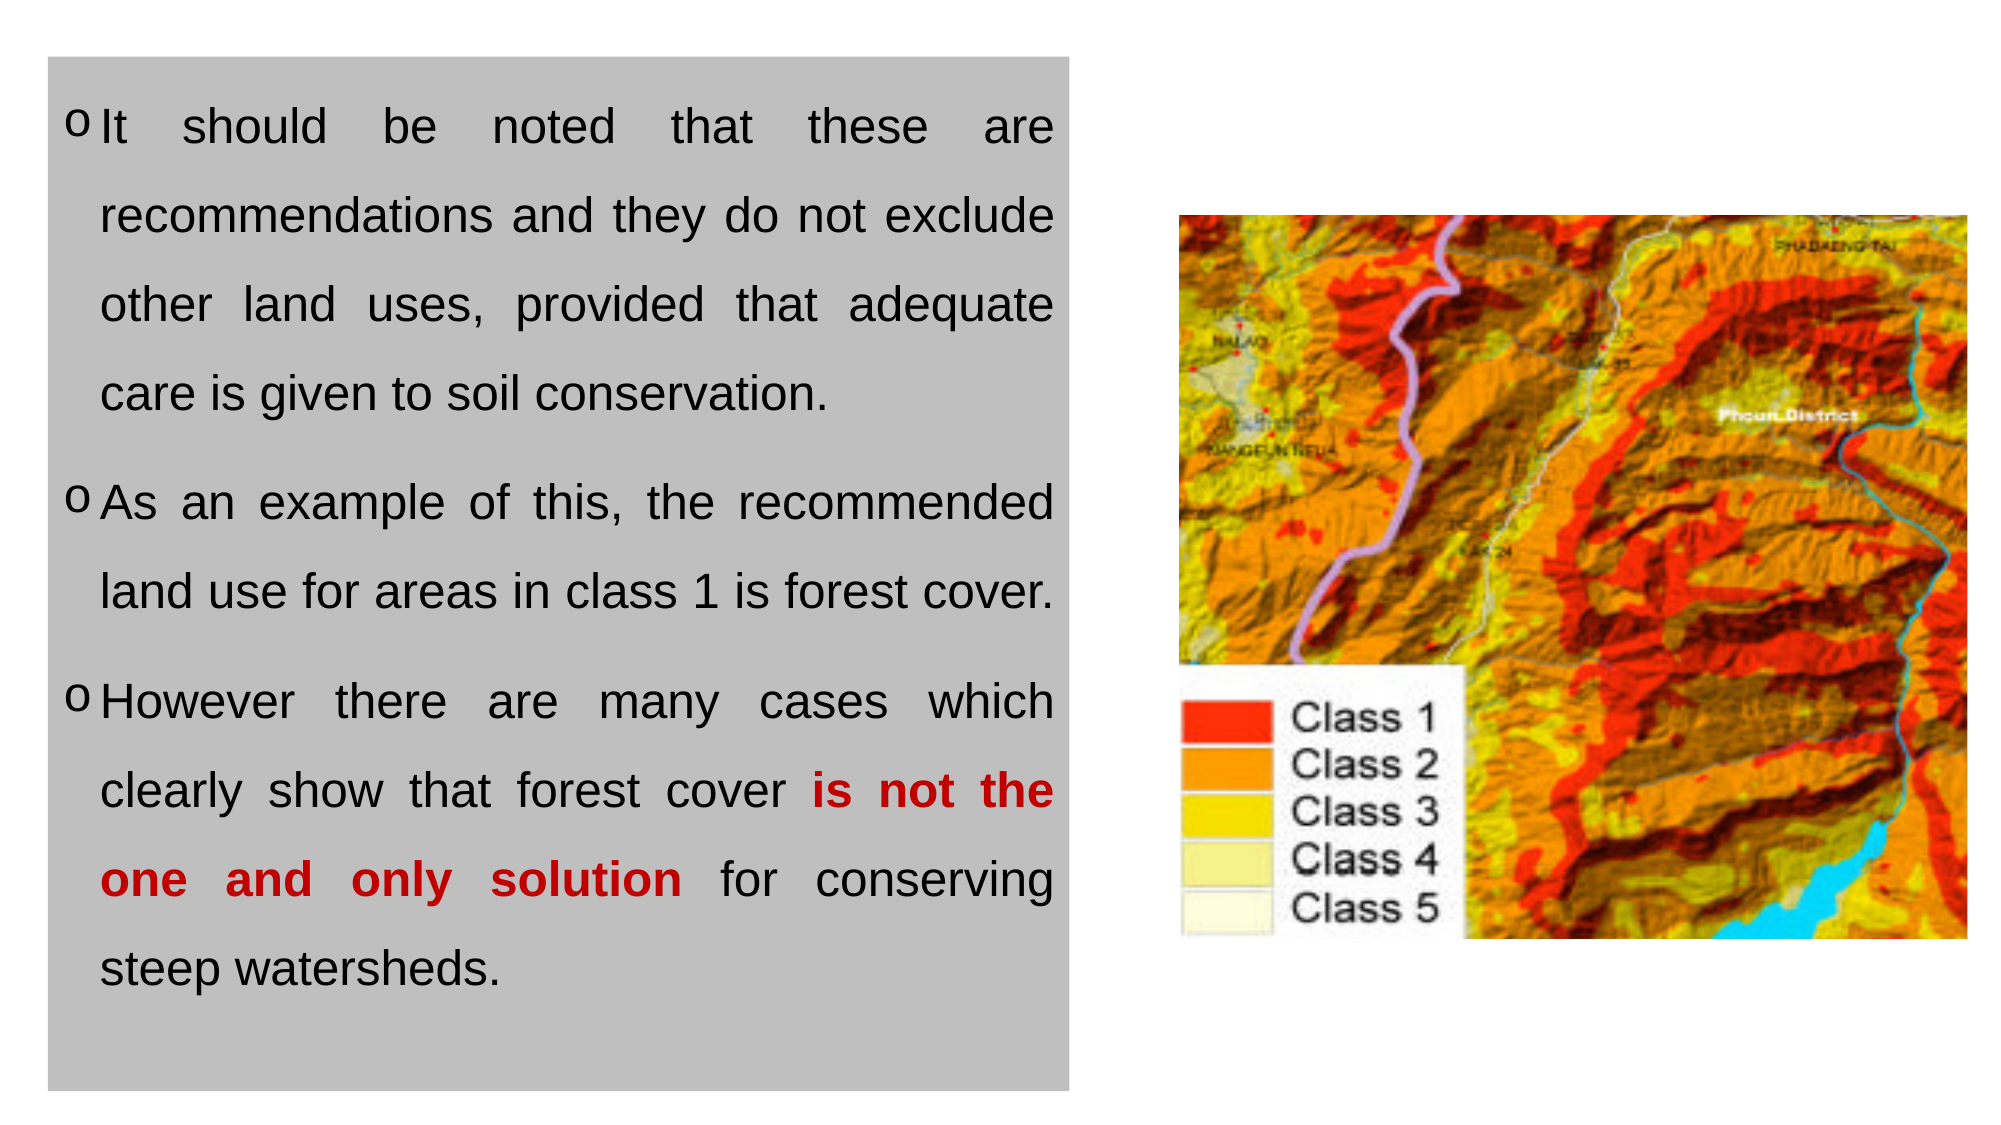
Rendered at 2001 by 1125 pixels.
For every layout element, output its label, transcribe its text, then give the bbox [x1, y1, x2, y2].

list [1179, 215, 1968, 939]
list It should be noted that these are recommendations and they do not exclude other land uses, provided that adequate care is given to soil conservation. As an example of this, the recommended land use for areas in class 1 is forest cover. However there are many cases which clearly show that forest cover is not the one and only solution for conserving steep watersheds. [47, 56, 1070, 1092]
